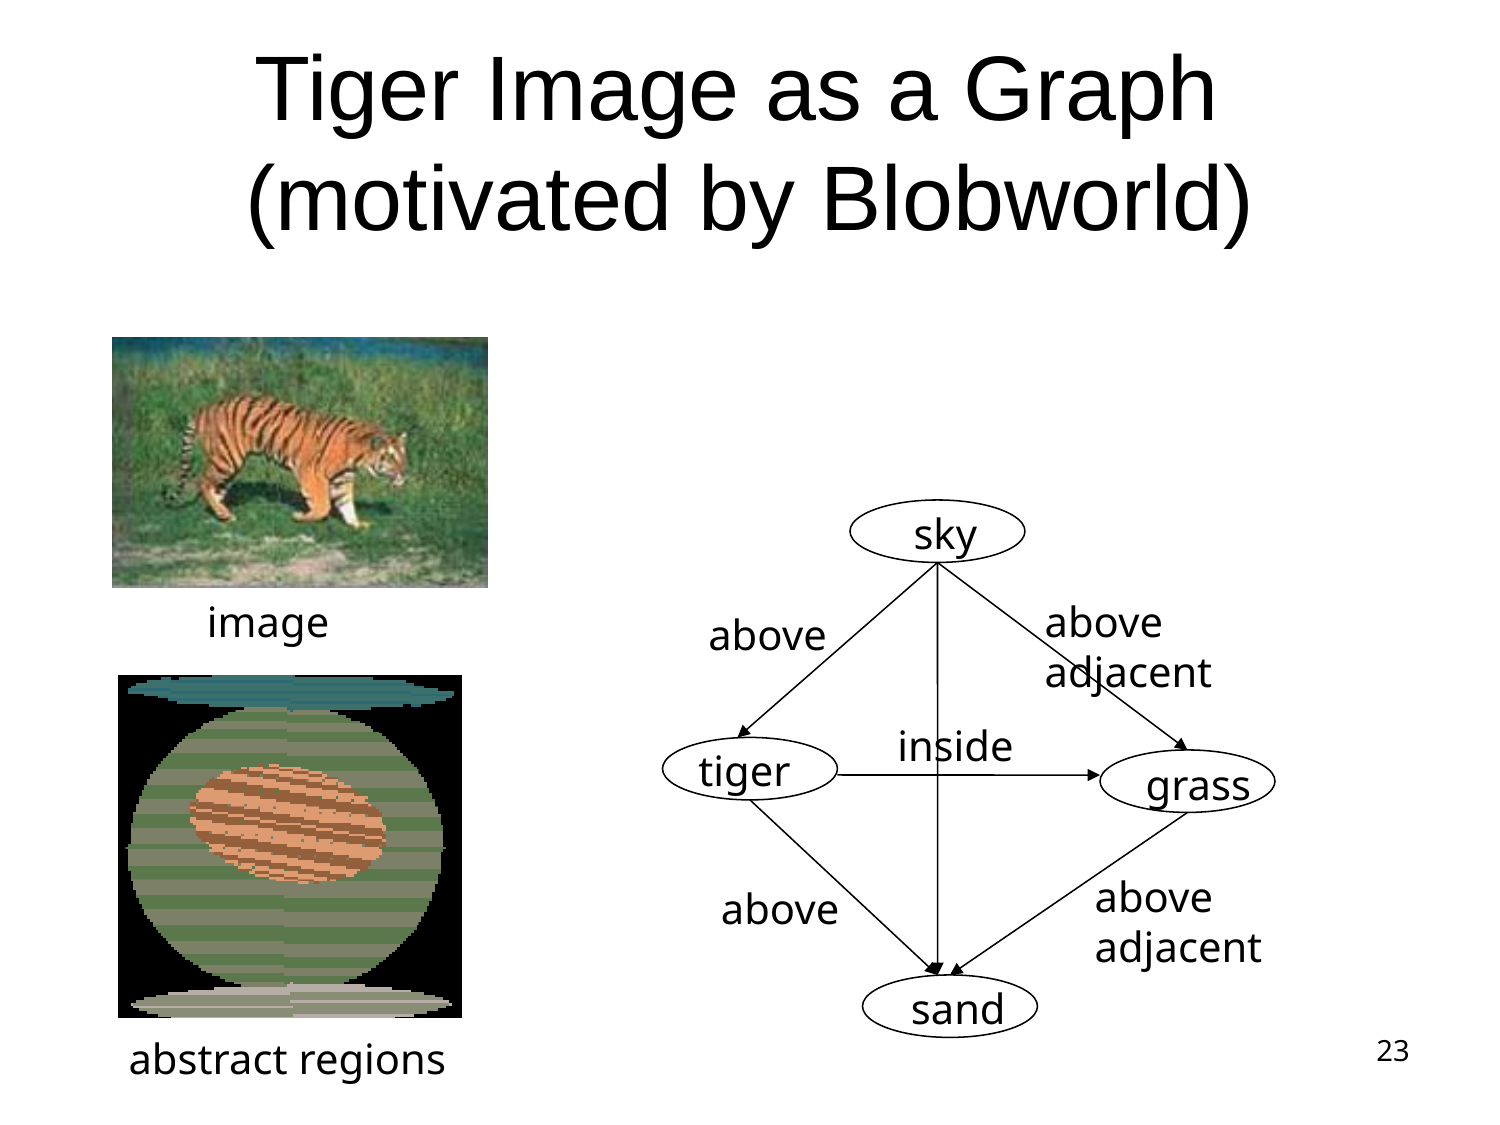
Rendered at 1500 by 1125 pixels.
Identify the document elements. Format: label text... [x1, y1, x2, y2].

text_box [855, 897, 937, 975]
text_box above [706, 876, 855, 941]
text_box [806, 744, 838, 793]
text_box [931, 778, 944, 975]
text_box [1100, 757, 1130, 805]
text_box [862, 981, 896, 1031]
picture [112, 674, 463, 1018]
text_box sand [896, 975, 1021, 1040]
text_box [992, 506, 1025, 556]
text_box abstract regions [113, 1026, 461, 1090]
text_box above adjacent [1079, 863, 1278, 979]
text_box above [693, 601, 842, 666]
text_box [737, 666, 820, 737]
text_box grass [1130, 751, 1267, 816]
text_box above adjacent [1029, 588, 1227, 704]
slide_number 23 [1074, 1024, 1426, 1103]
text_box [1021, 987, 1038, 1025]
text_box inside [882, 712, 1029, 778]
text_box sky [898, 500, 992, 565]
text_box [662, 748, 683, 789]
text_box [1029, 768, 1100, 782]
title Tiger Image as a Graph (motivated by Blobworld) [75, 45, 1425, 233]
picture [112, 337, 488, 588]
text_box [1267, 768, 1276, 795]
text_box [1125, 704, 1188, 751]
text_box [949, 886, 1079, 975]
text_box tiger [683, 737, 806, 803]
text_box [849, 503, 898, 560]
text_box image [192, 596, 344, 654]
